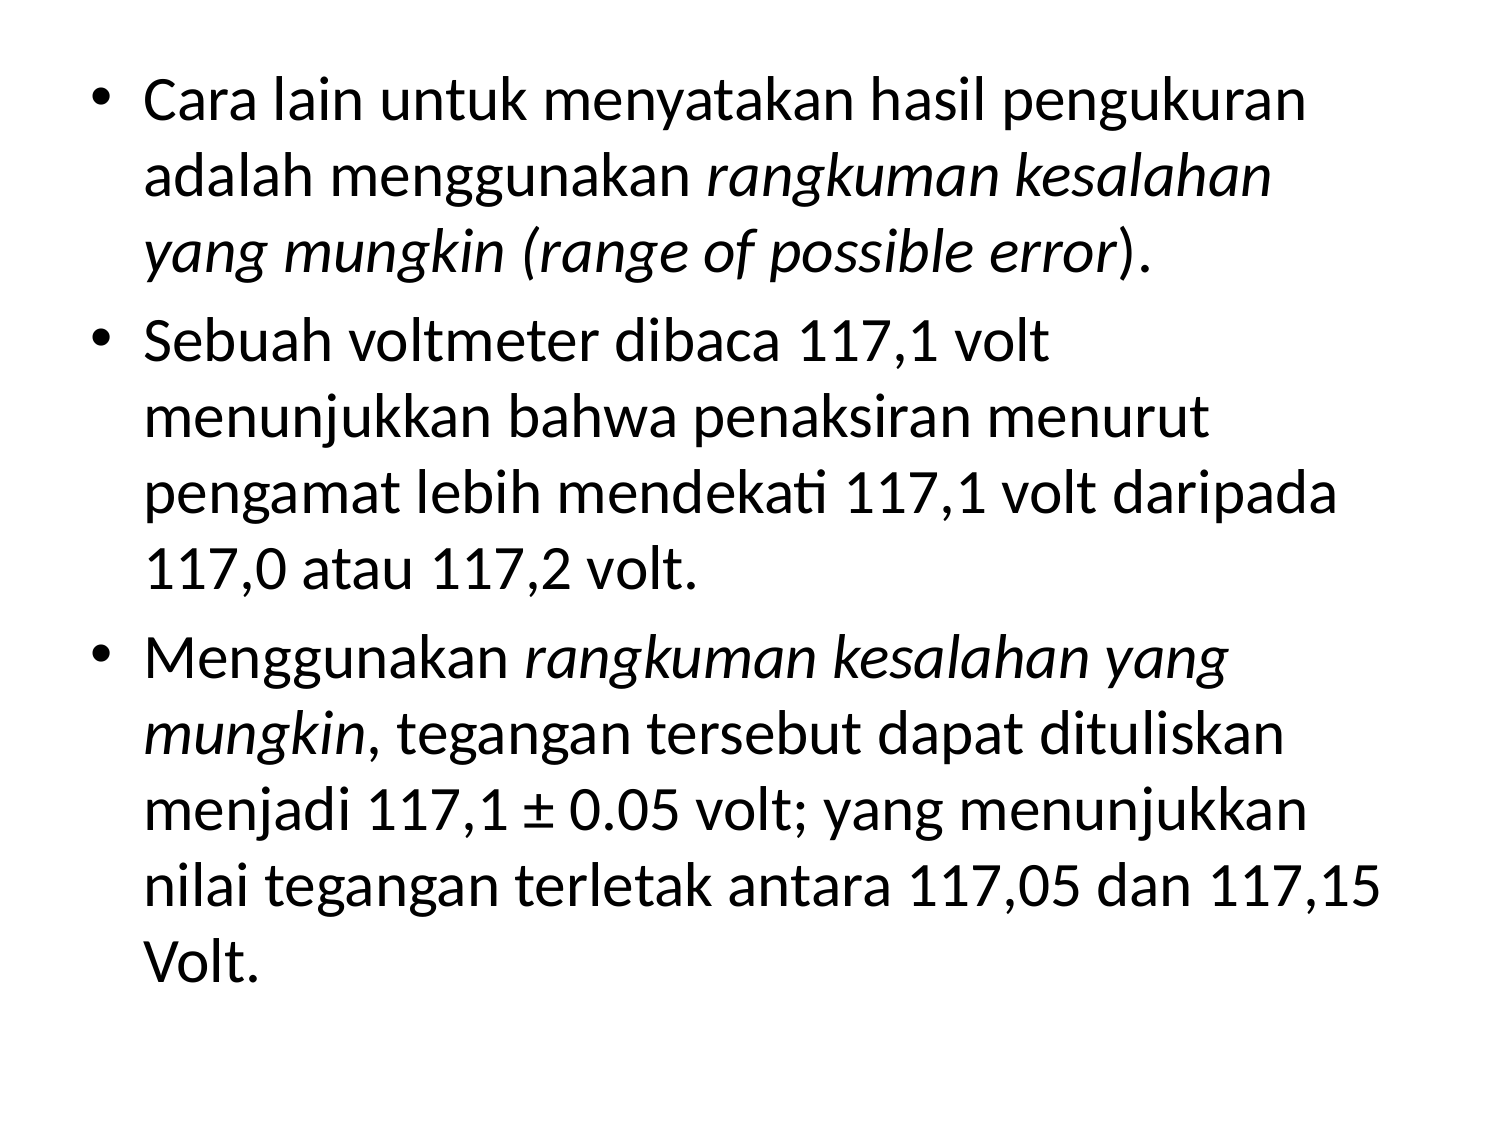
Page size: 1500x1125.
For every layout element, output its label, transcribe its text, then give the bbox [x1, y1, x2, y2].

list Cara lain untuk menyatakan hasil pengukuran adalah menggunakan rangkuman kesalahan yang mungkin (range of possible error). Sebuah voltmeter dibaca 117,1 volt menunjukkan bahwa penaksiran menurut pengamat lebih mendekati 117,1 volt daripada 117,0 atau 117,2 volt. Menggunakan rangkuman kesalahan yang mungkin, tegangan tersebut dapat dituliskan menjadi 117,1 ± 0.05 volt; yang menunjukkan nilai tegangan terletak antara 117,05 dan 117,15 Volt. [75, 50, 1425, 1005]
